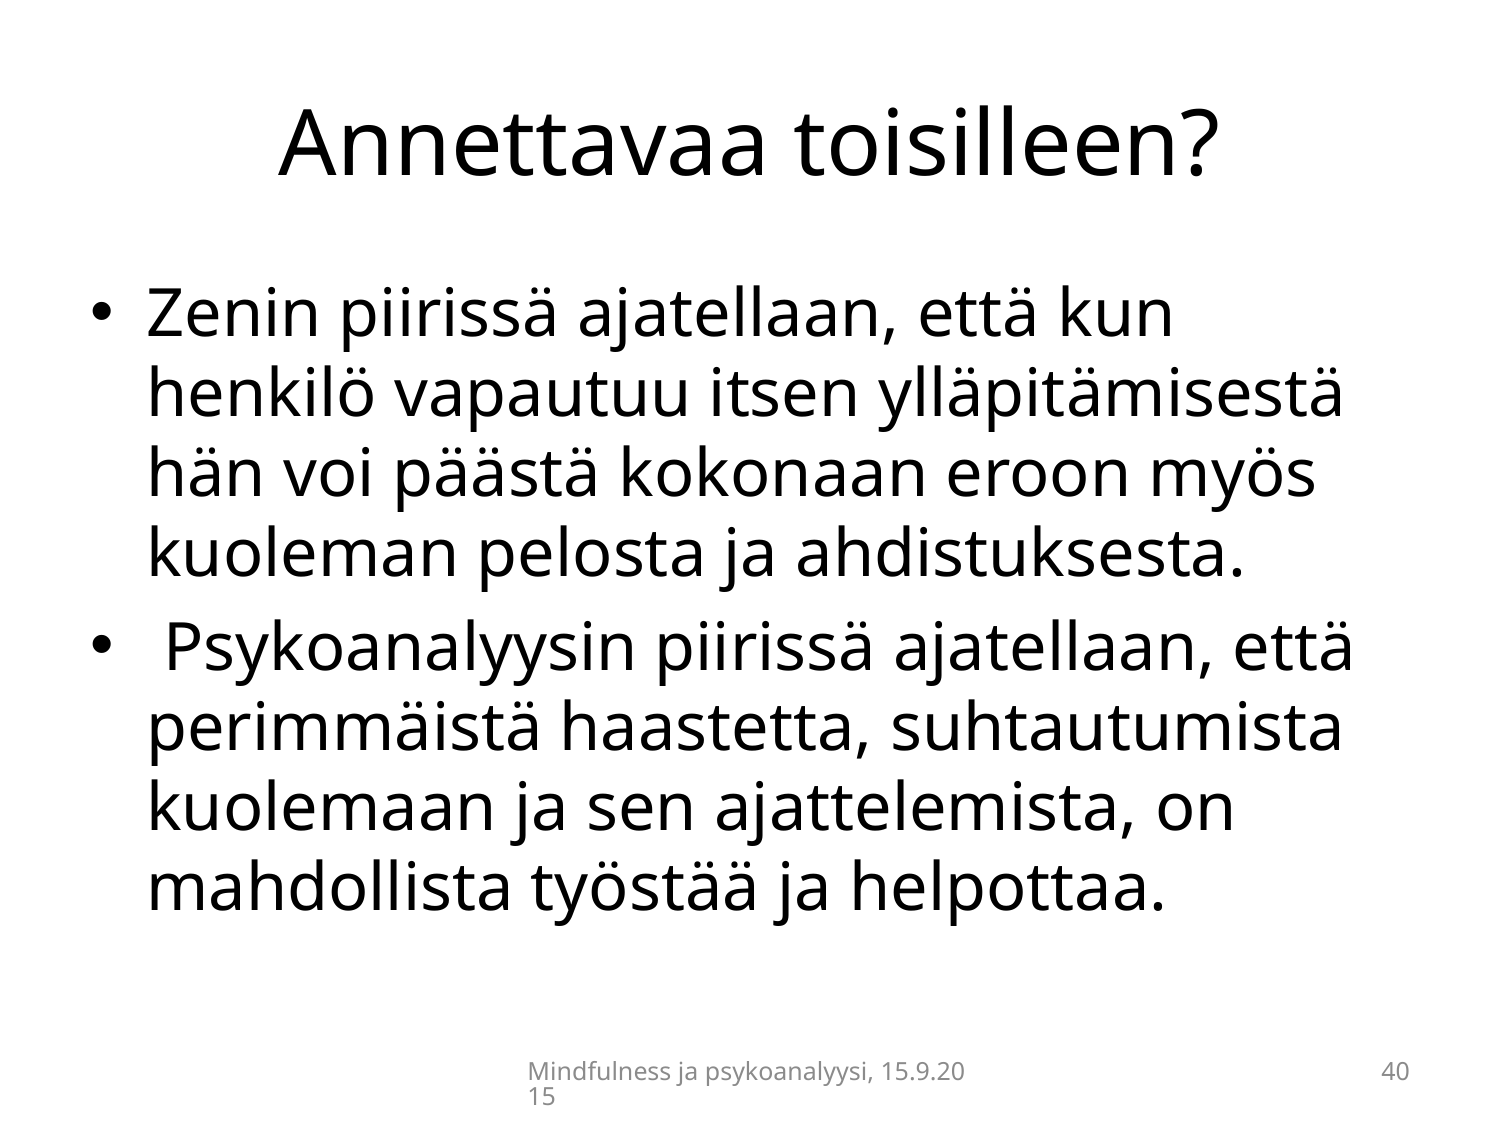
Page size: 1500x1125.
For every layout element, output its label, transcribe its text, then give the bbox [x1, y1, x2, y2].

list Zenin piirissä ajatellaan, että kun henkilö vapautuu itsen ylläpitämisestä hän voi päästä kokonaan eroon myös kuoleman pelosta ja ahdistuksesta. Psykoanalyysin piirissä ajatellaan, että perimmäistä haastetta, suhtautumista kuolemaan ja sen ajattelemista, on mahdollista työstää ja helpottaa. [75, 262, 1425, 1005]
slide_number 40 [1074, 1042, 1425, 1103]
footer Mindfulness ja psykoanalyysi, 15.9.2015 [512, 1042, 988, 1103]
title Annettavaa toisilleen? [75, 45, 1425, 233]
